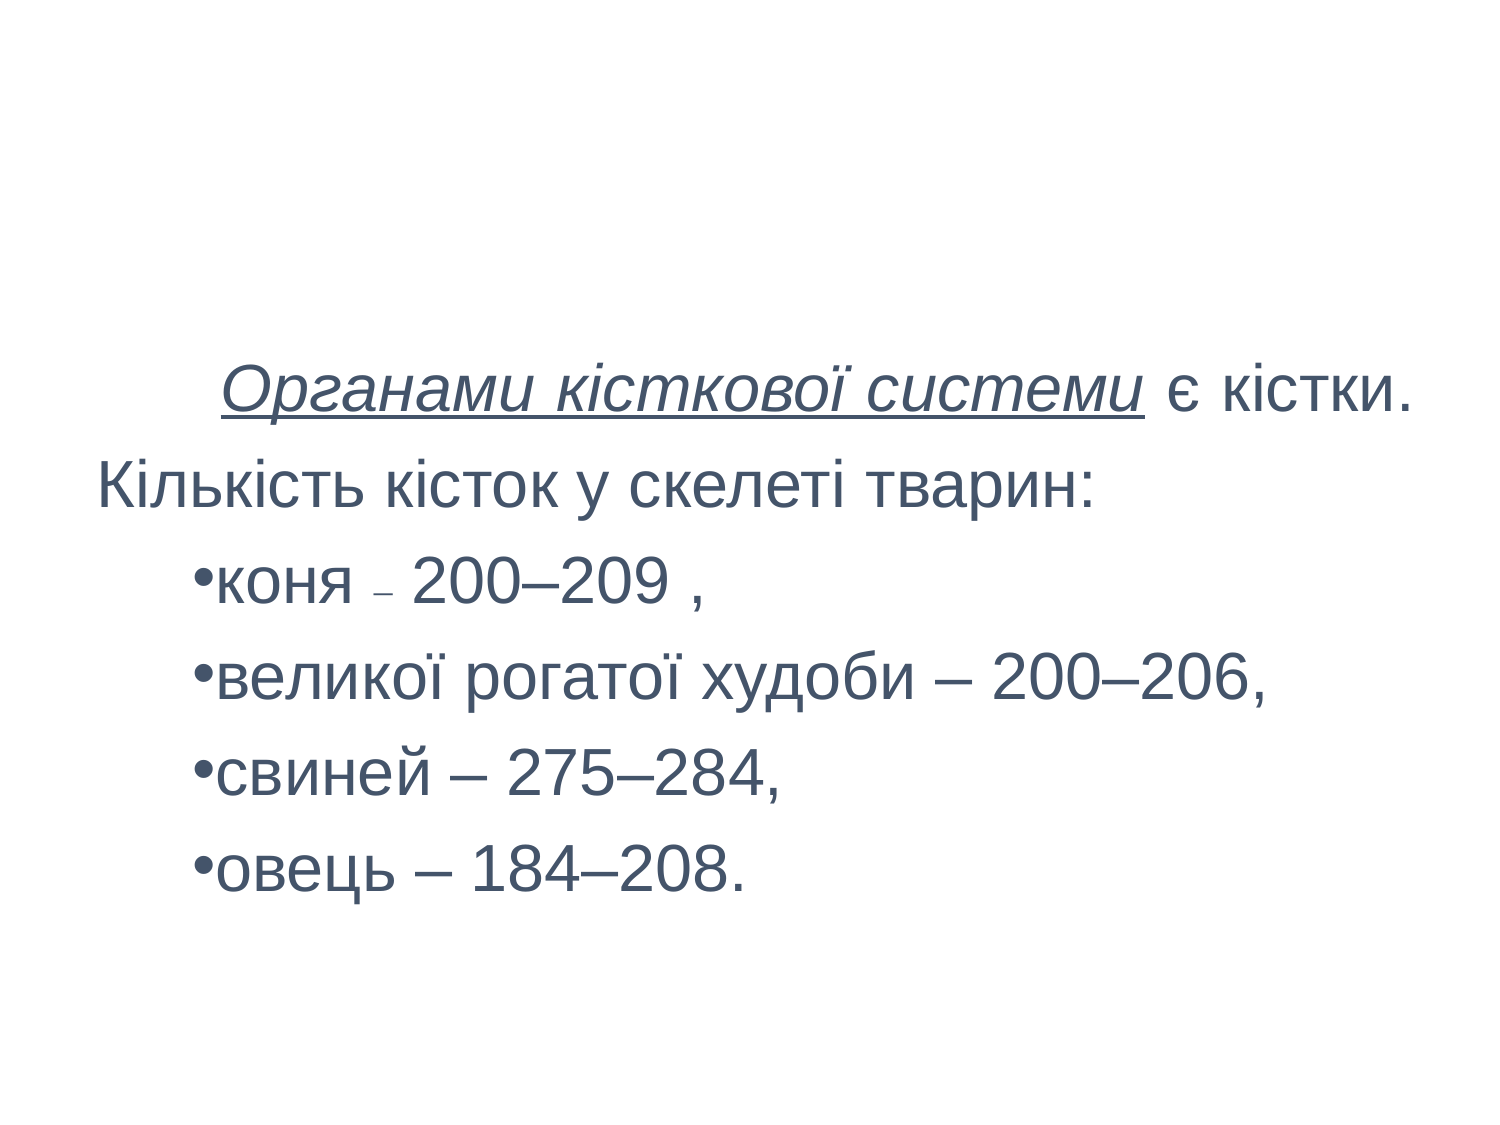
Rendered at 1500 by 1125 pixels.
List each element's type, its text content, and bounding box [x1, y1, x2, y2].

text_box Органами кісткової системи є кістки. Кількість кісток у скелеті тварин: коня – 200–209 , великої рогатої худоби – 200–206, свиней – 275–284, овець – 184–208. [81, 321, 1430, 1008]
